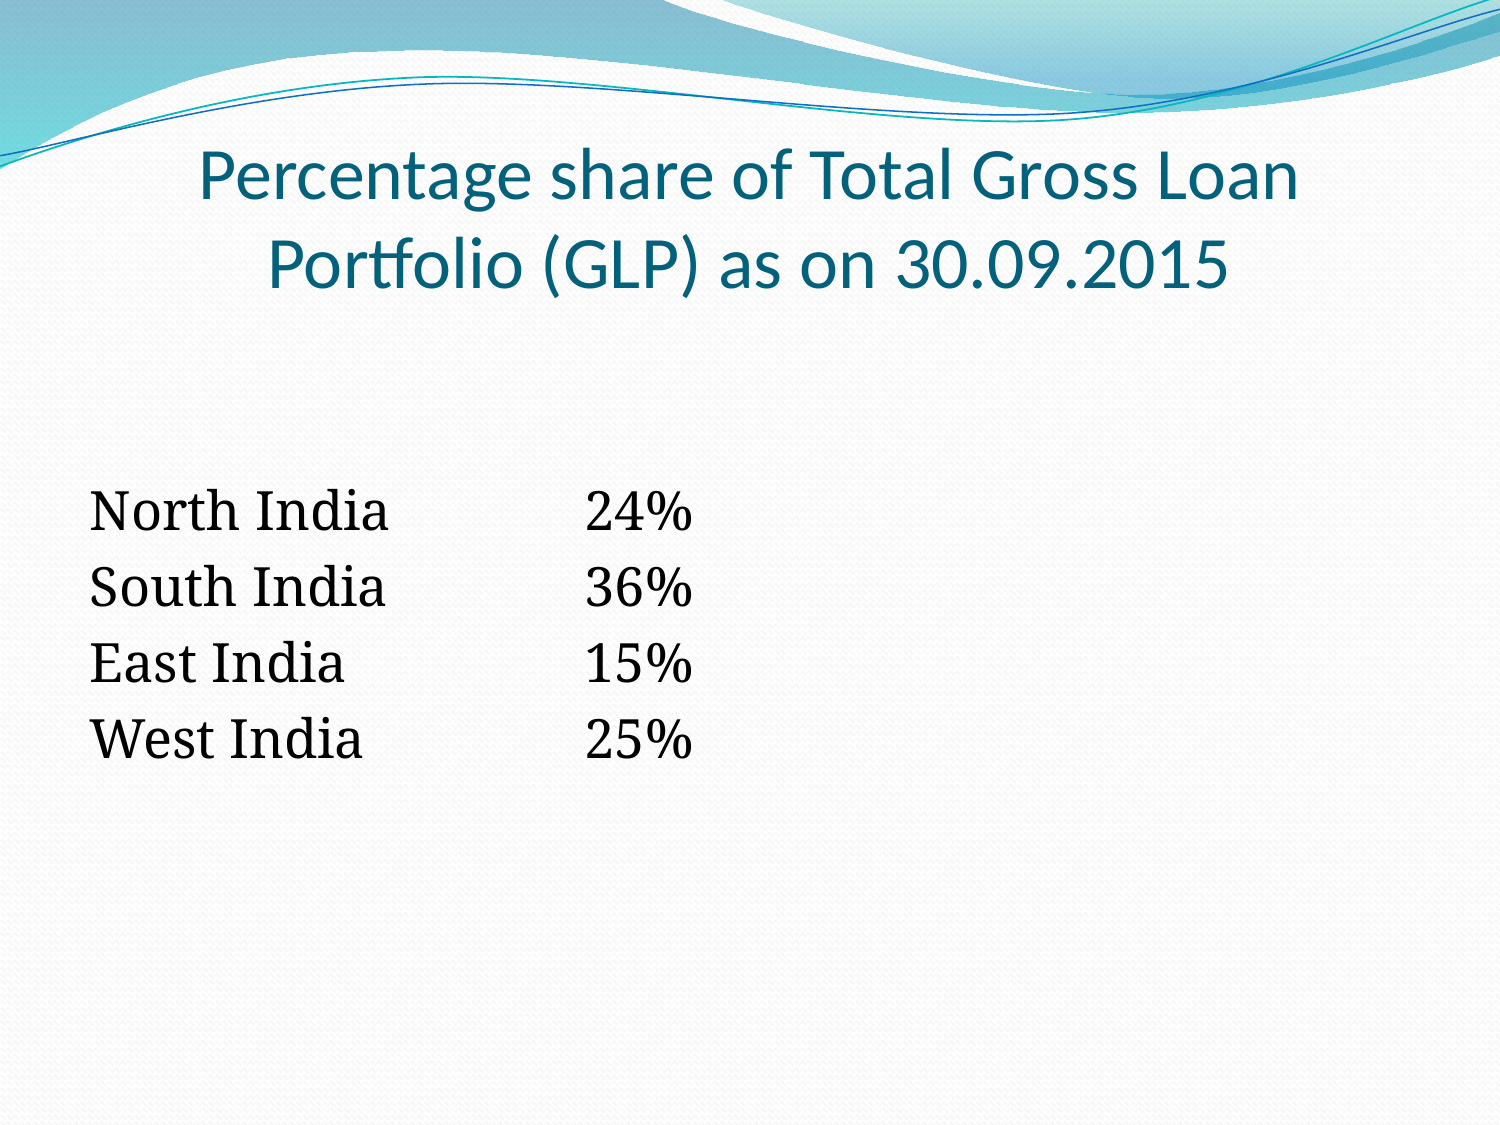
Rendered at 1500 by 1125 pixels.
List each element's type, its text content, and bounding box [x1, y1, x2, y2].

list North India 24% South India 36% East India 15% West India 25% [75, 317, 1425, 1038]
title Percentage share of Total Gross Loan Portfolio (GLP) as on 30.09.2015 [75, 115, 1425, 303]
